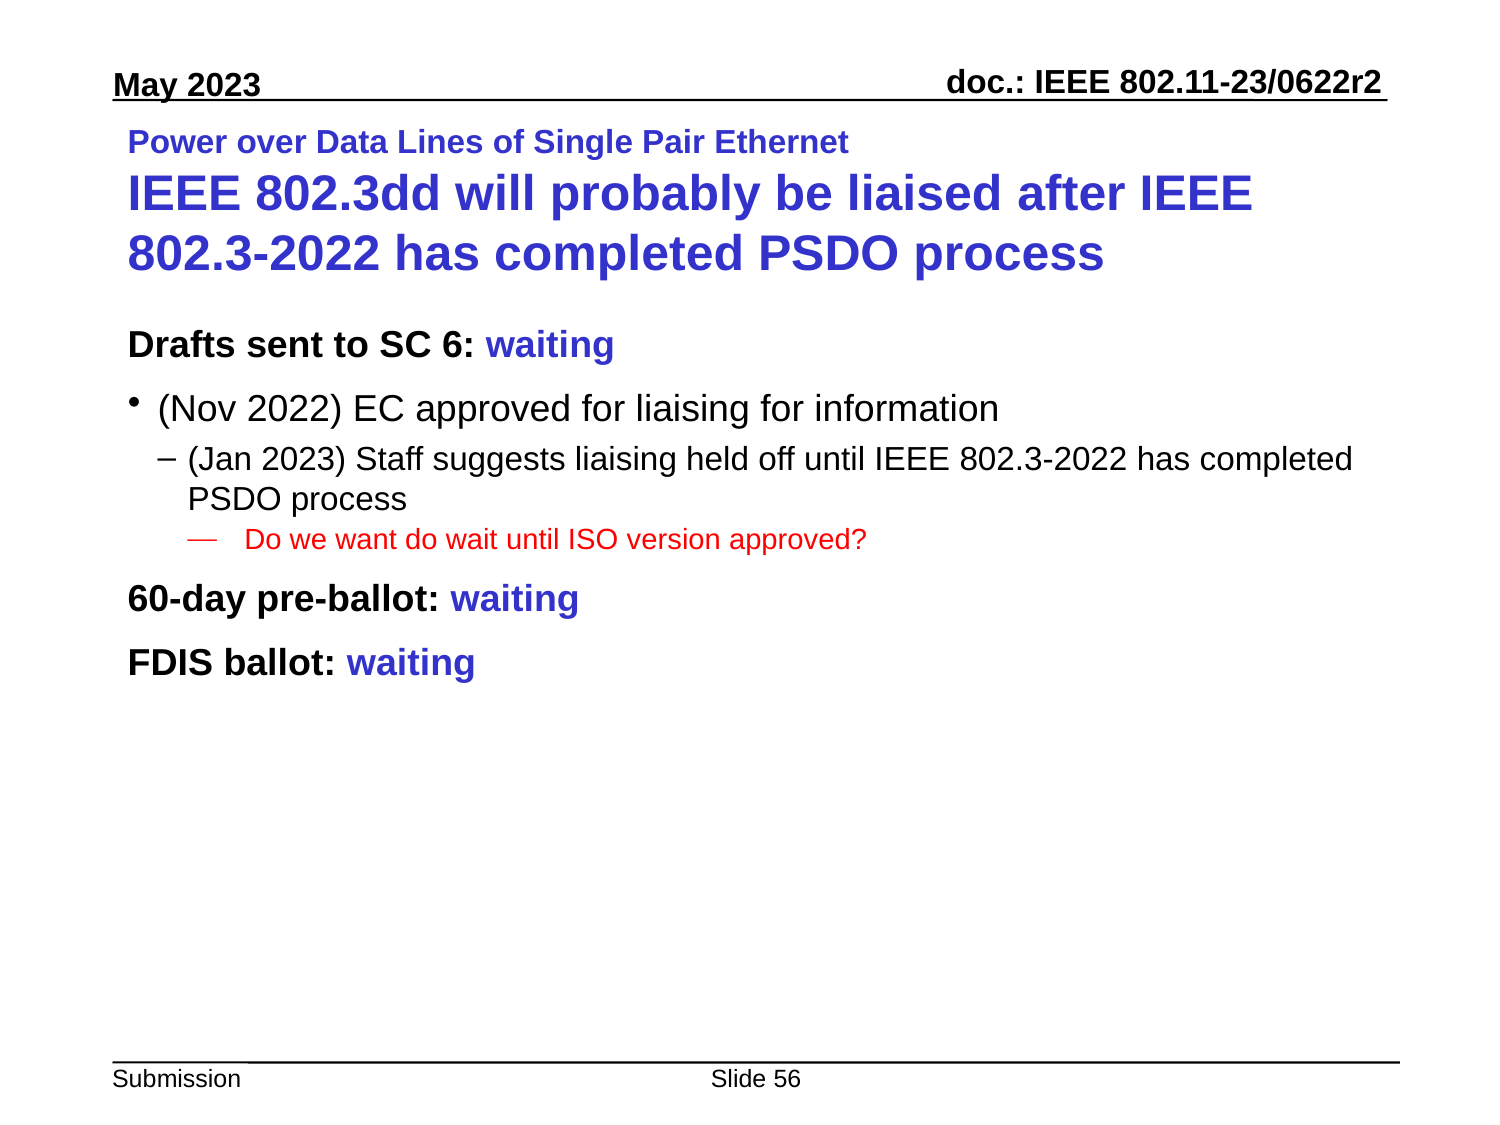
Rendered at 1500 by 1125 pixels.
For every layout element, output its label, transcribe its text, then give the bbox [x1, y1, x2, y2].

list Drafts sent to SC 6: waiting (Nov 2022) EC approved for liaising for information (Jan 2023) Staff suggests liaising held off until IEEE 802.3-2022 has completed PSDO process Do we want do wait until ISO version approved? 60-day pre-ballot: waiting FDIS ballot: waiting [112, 312, 1388, 988]
slide_number Slide 56 [709, 1061, 803, 1093]
title Power over Data Lines of Single Pair Ethernet IEEE 802.3dd will probably be liaised after IEEE 802.3-2022 has completed PSDO process [112, 112, 1388, 288]
